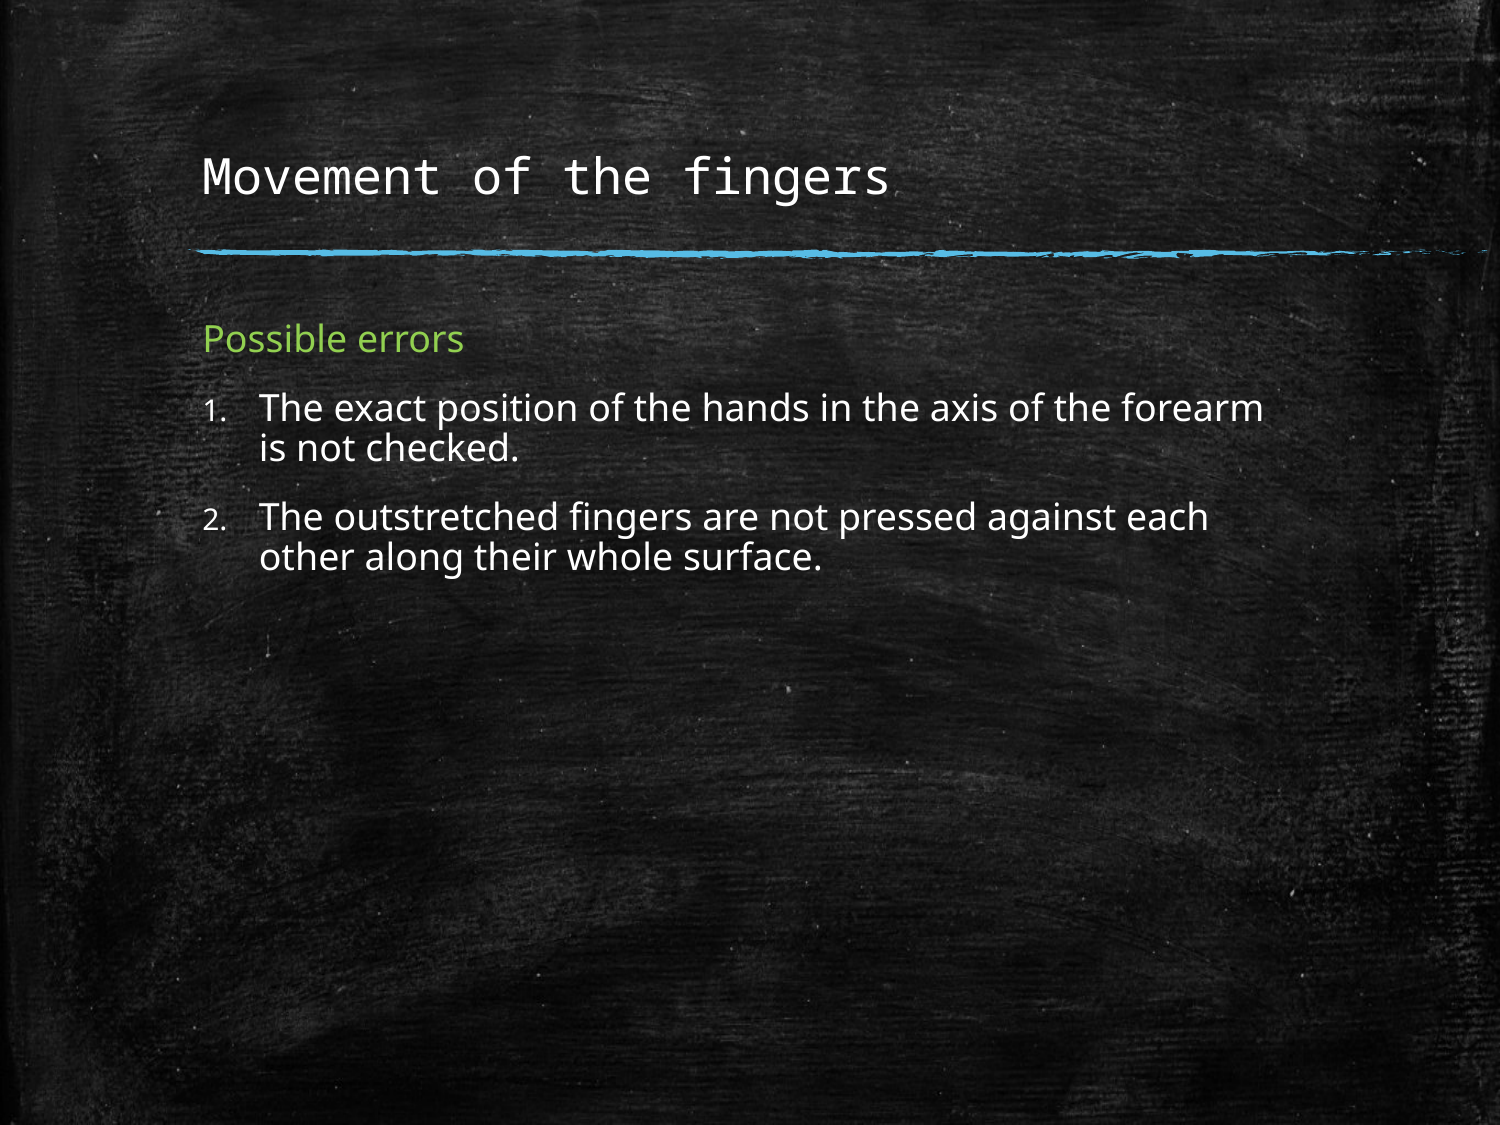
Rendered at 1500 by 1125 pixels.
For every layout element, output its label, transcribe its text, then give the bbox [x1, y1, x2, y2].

list Possible errors The exact position of the hands in the axis of the forearm is not checked. The outstretched fingers are not pressed against each other along their whole surface. [187, 312, 1313, 1013]
title Movement of the fingers [187, 45, 1313, 213]
